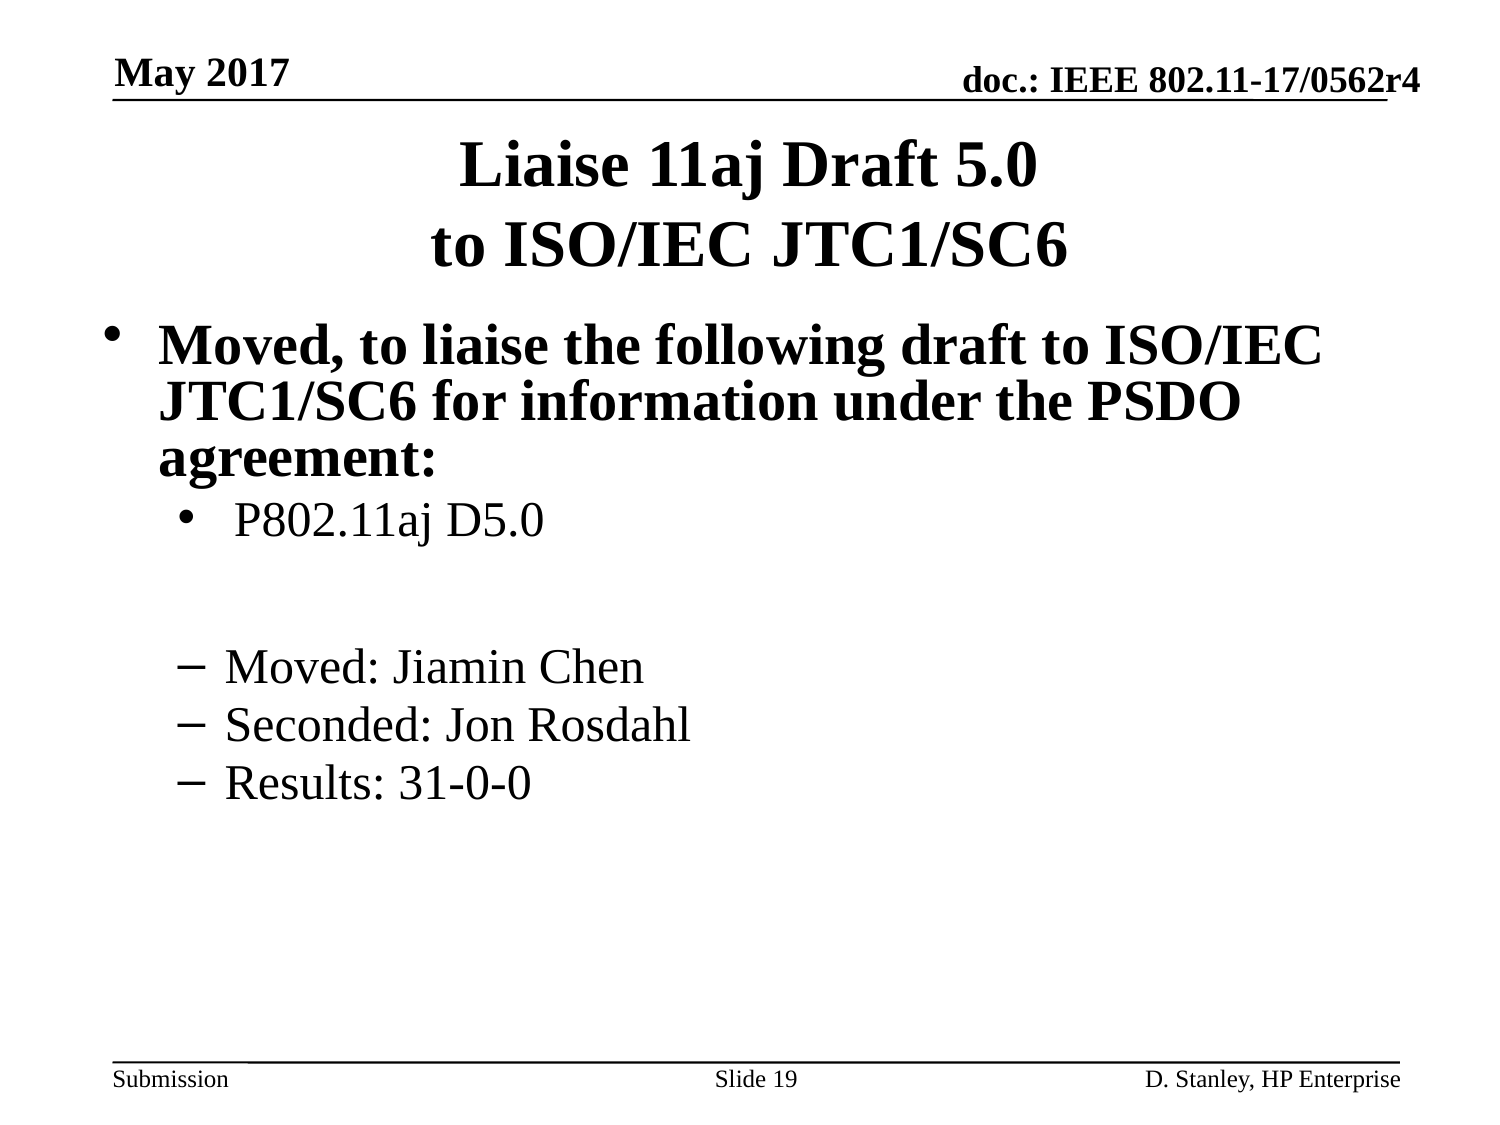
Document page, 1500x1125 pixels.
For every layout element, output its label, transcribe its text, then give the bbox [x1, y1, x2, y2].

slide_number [114, 49, 423, 95]
footer D. Stanley, HP Enterprise [878, 1061, 1402, 1093]
list Moved, to liaise the following draft to ISO/IEC JTC1/SC6 for information under the PSDO agreement: P802.11aj D5.0 Moved: Jiamin Chen Seconded: Jon Rosdahl Results: 31-0-0 [87, 312, 1450, 1050]
slide_number Slide 19 [712, 1061, 800, 1093]
title Liaise 11aj Draft 5.0 to ISO/IEC JTC1/SC6 [112, 112, 1388, 288]
